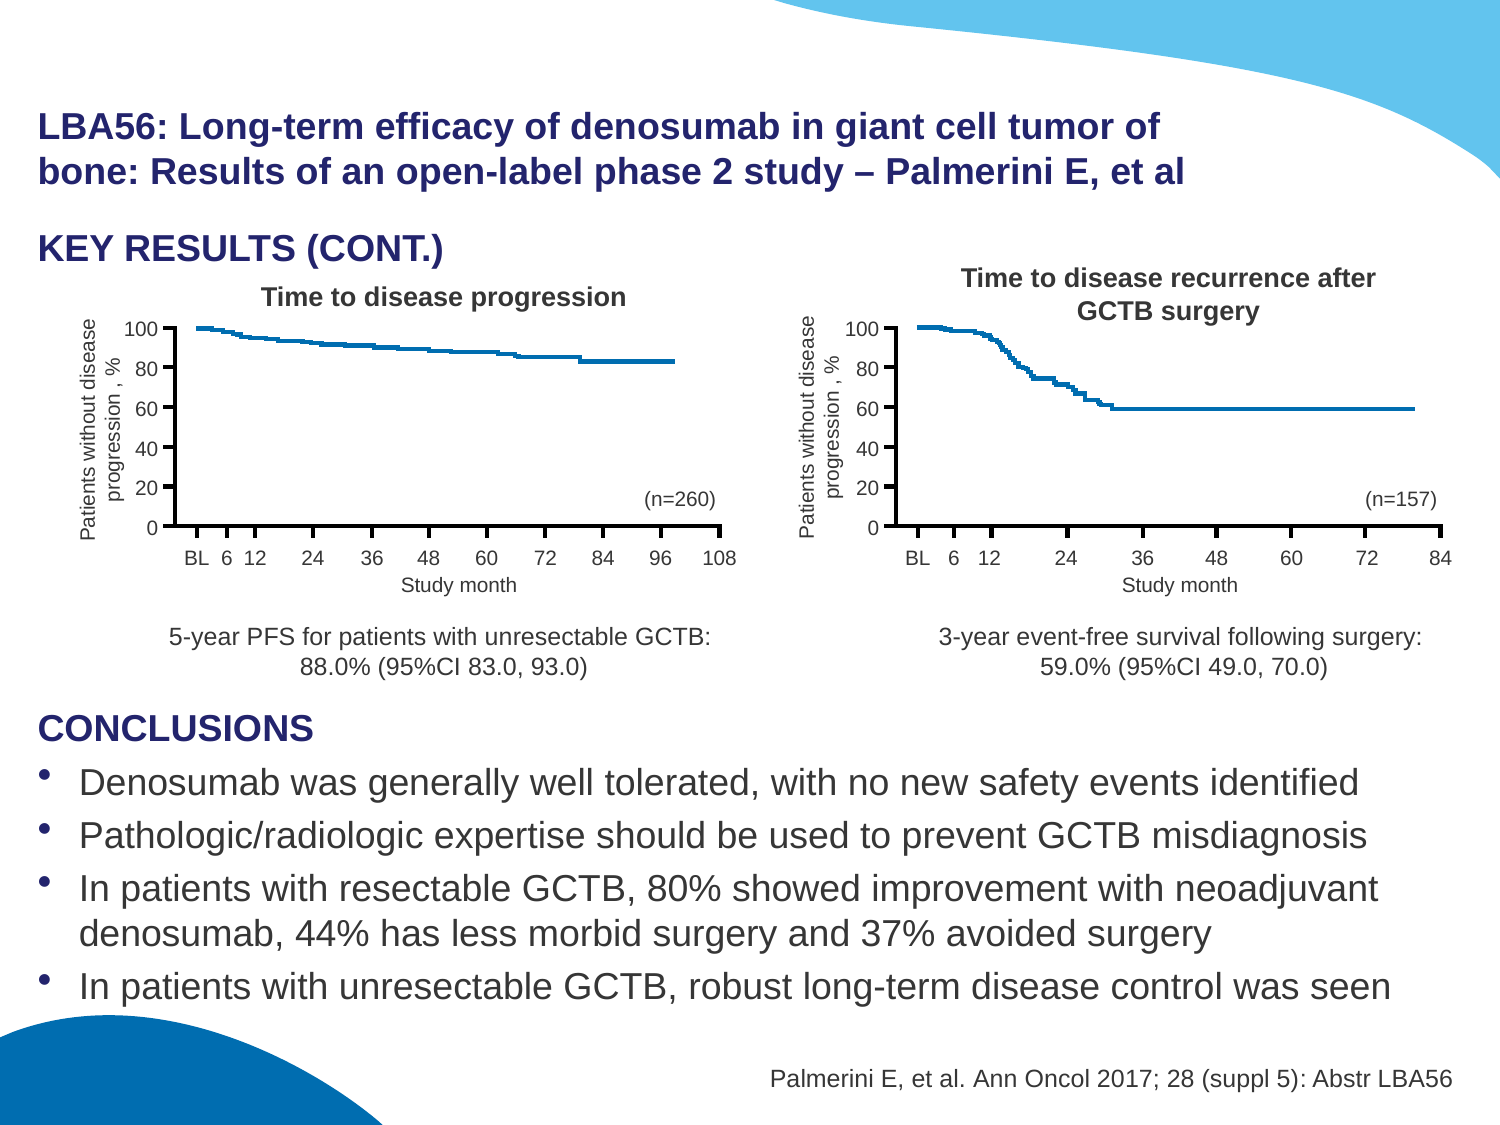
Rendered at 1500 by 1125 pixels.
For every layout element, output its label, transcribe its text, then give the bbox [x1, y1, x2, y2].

text_box 3-year event-free survival following surgery: 59.0% (95%CI 49.0, 70.0) [895, 613, 1474, 690]
list KEY RESULTS (CONT.) CONCLUSIONS Denosumab was generally well tolerated, with no new safety events identified Pathologic/radiologic expertise should be used to prevent GCTB misdiagnosis In patients with resectable GCTB, 80% showed improvement with neoadjuvant denosumab, 44% has less morbid surgery and 37% avoided surgery In patients with unresectable GCTB, robust long-term disease control was seen [37, 216, 1463, 270]
title LBA56: Long-term efficacy of denosumab in giant cell tumor of bone: Results of an open-label phase 2 study – Palmerini E, et al [37, 37, 1208, 192]
text_box 5-year PFS for patients with unresectable GCTB: 88.0% (95%CI 83.0, 93.0) [140, 613, 748, 690]
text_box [73, 271, 738, 597]
text_box Palmerini E, et al. Ann Oncol 2017; 28 (suppl 5): Abstr LBA56 [769, 1062, 1454, 1093]
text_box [792, 252, 1453, 597]
